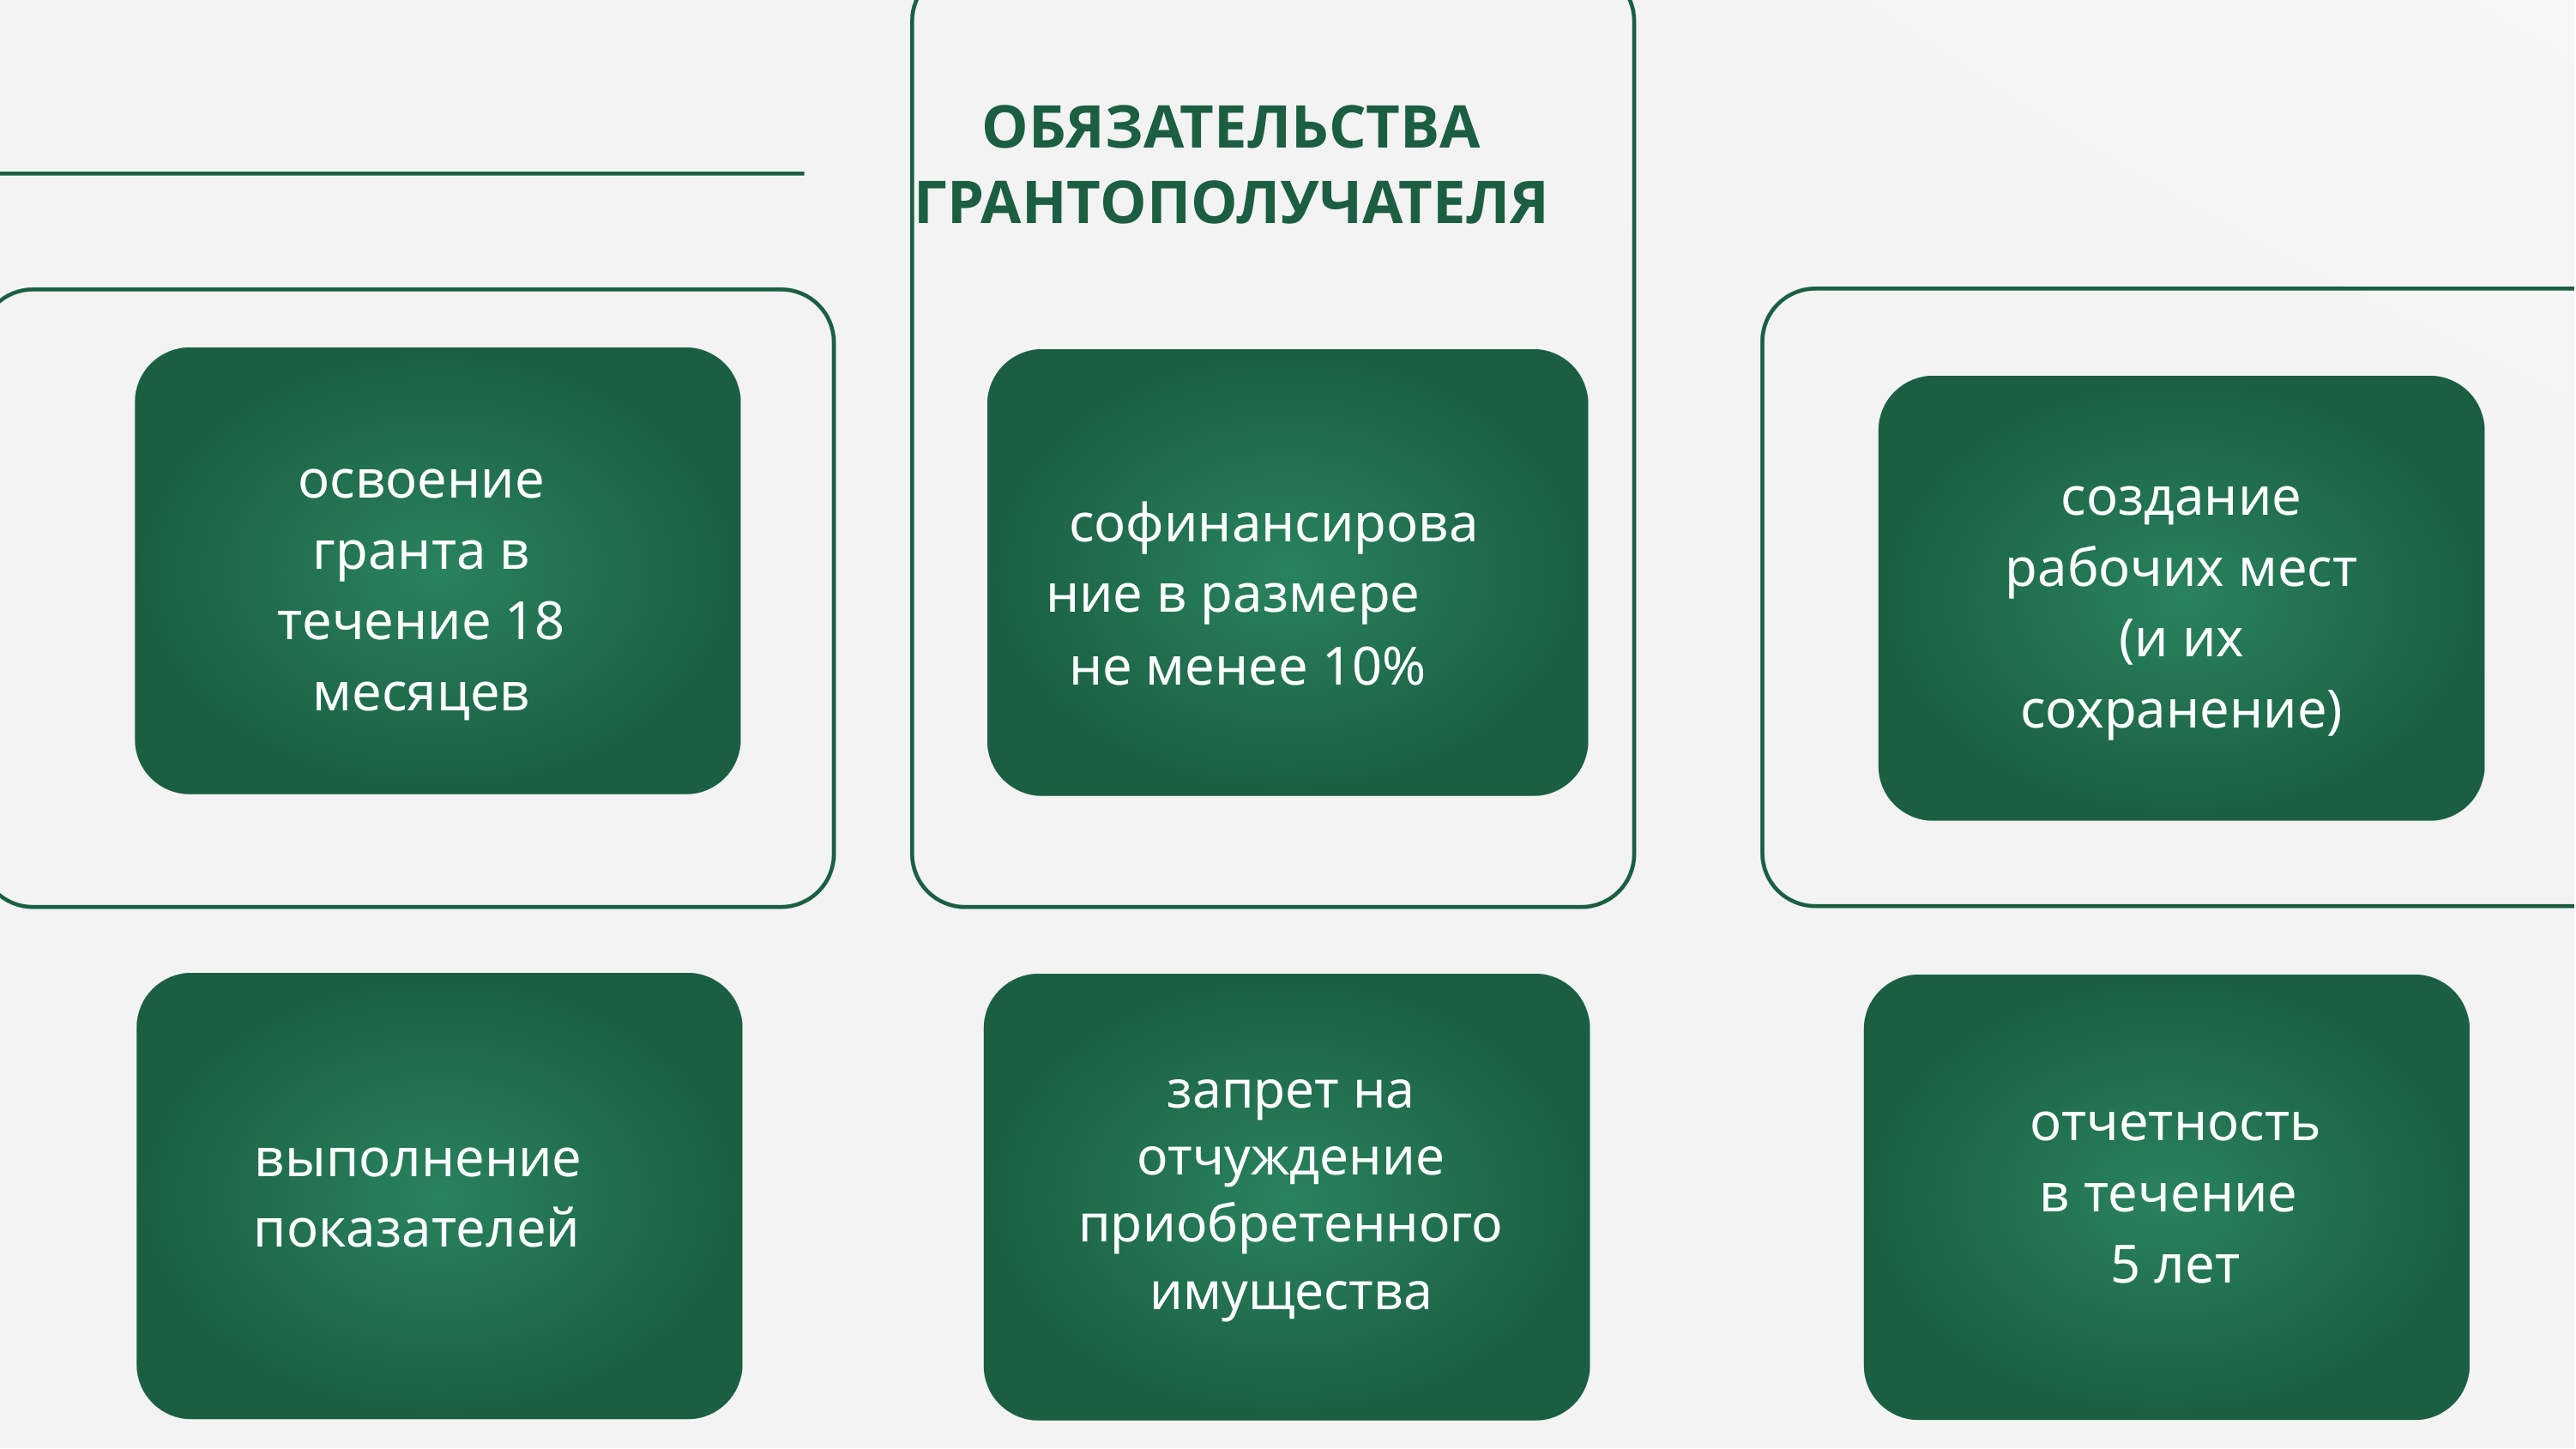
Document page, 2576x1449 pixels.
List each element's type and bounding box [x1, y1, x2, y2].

picture [780, 770, 1793, 1448]
text_box [0, 769, 2574, 1448]
text_box [0, 0, 2574, 768]
